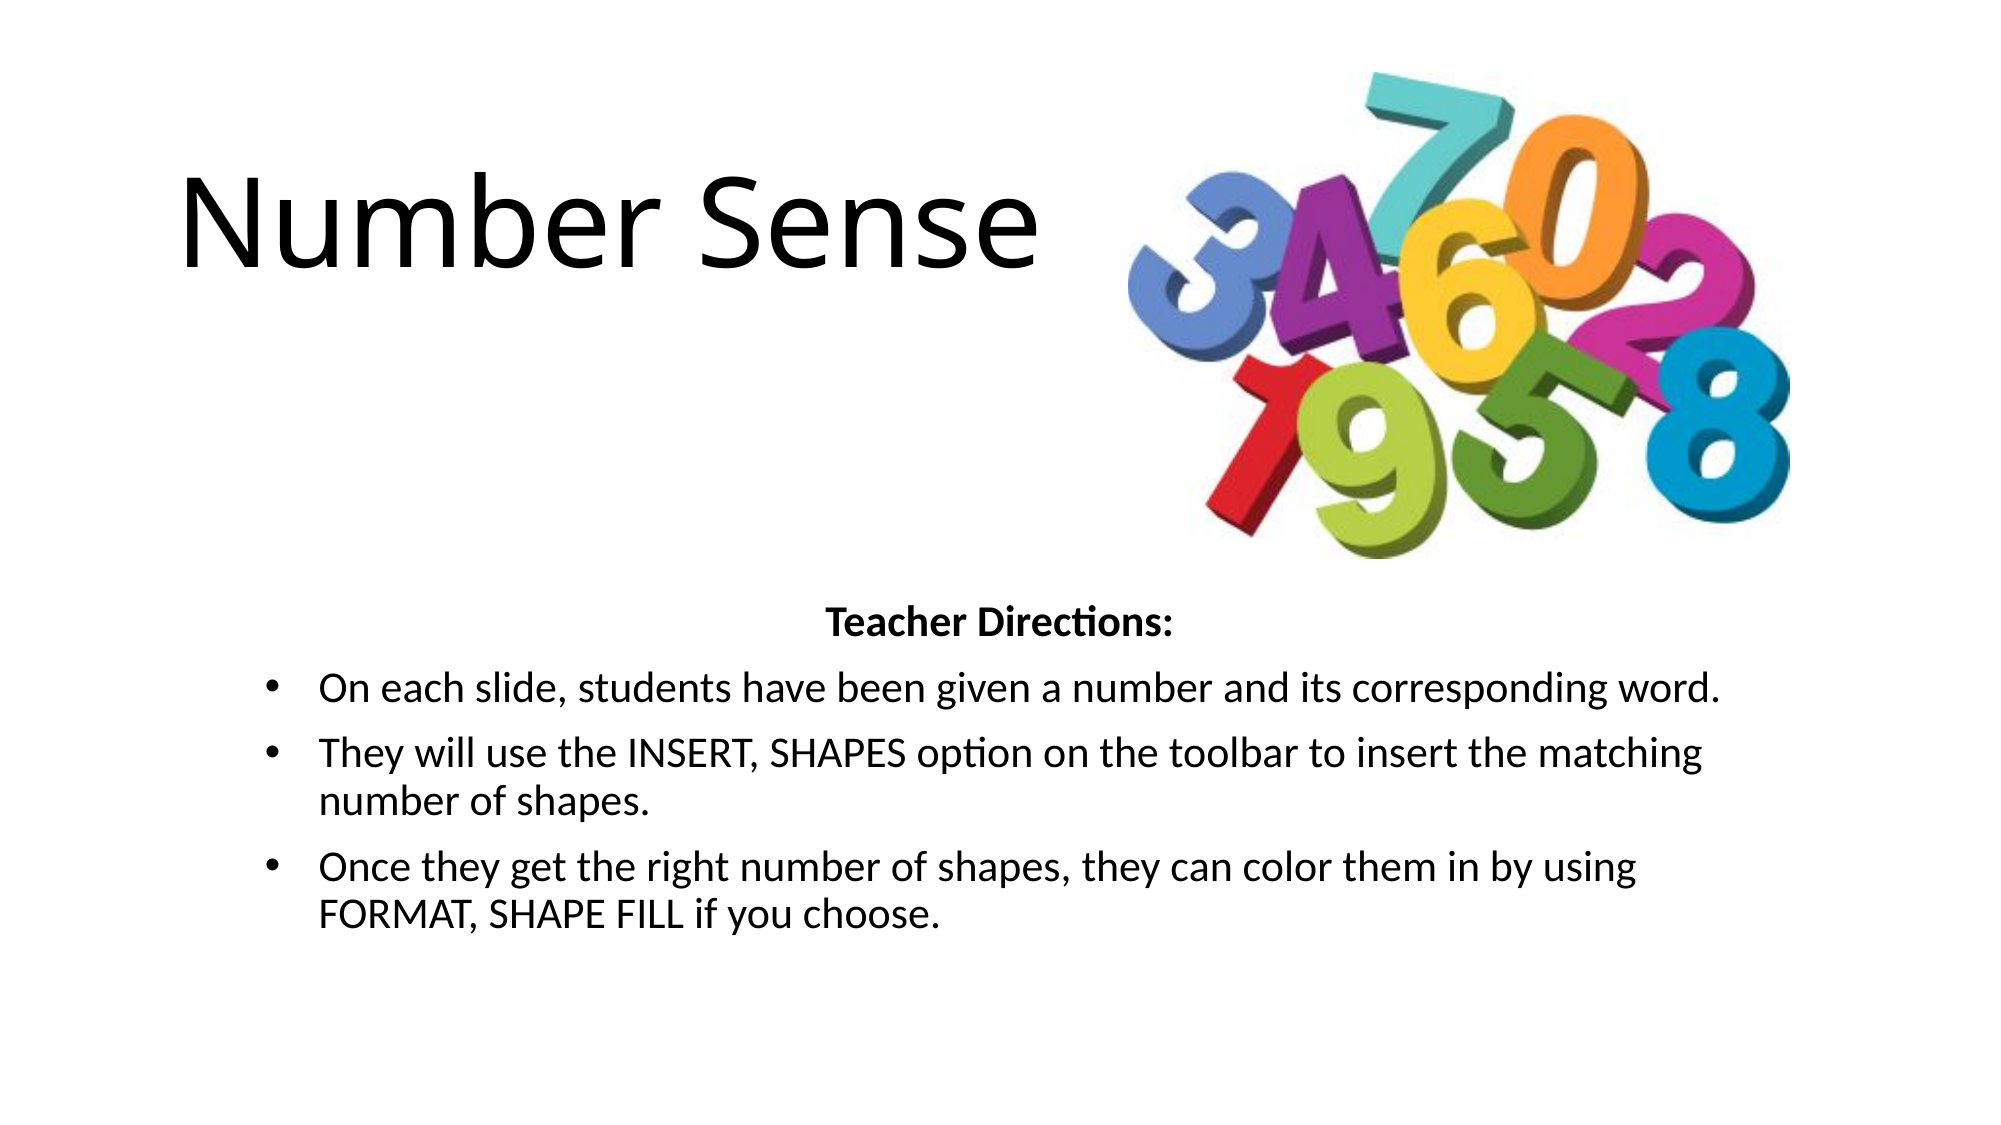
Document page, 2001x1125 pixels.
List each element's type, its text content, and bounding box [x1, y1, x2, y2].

title Number Sense [0, 0, 1360, 303]
subtitle Teacher Directions: On each slide, students have been given a number and its corresponding word. They will use the INSERT, SHAPES option on the toolbar to insert the matching number of shapes. Once they get the right number of shapes, they can color them in by using FORMAT, SHAPE FILL if you choose. [249, 590, 1750, 993]
picture [1707, 369, 1741, 401]
picture [1696, 438, 1736, 482]
picture [1128, 72, 1790, 559]
